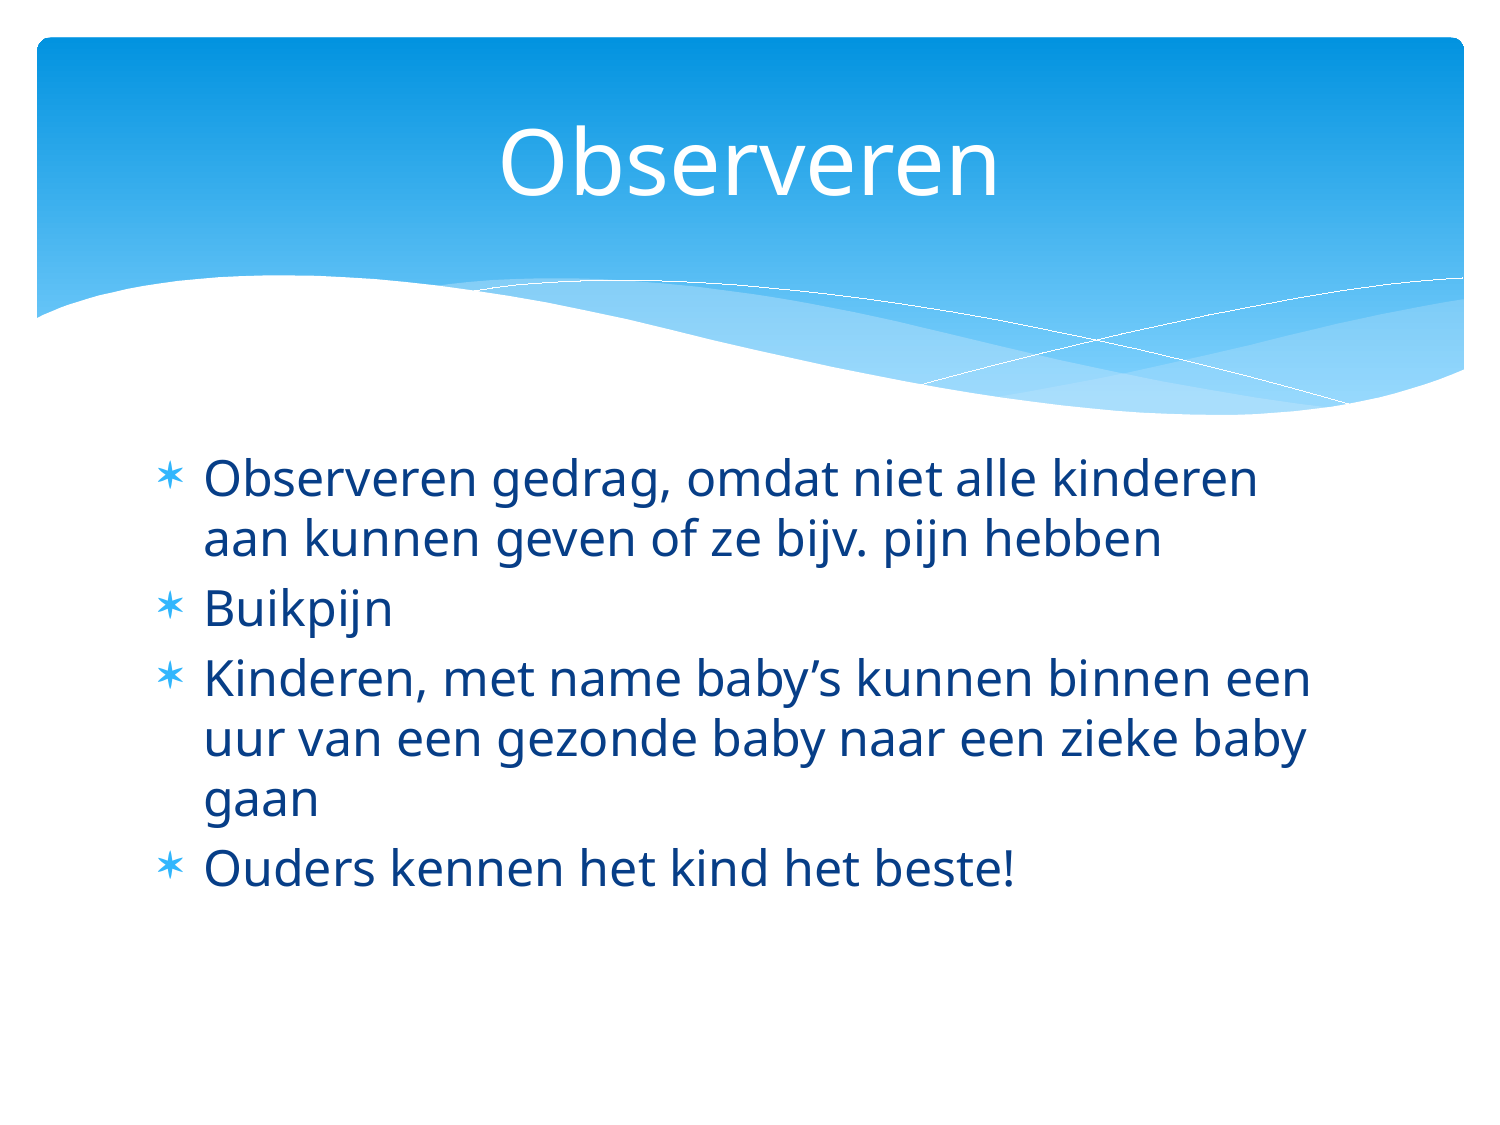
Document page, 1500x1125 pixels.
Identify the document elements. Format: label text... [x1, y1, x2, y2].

title Observeren [75, 55, 1425, 261]
list Observeren gedrag, omdat niet alle kinderen aan kunnen geven of ze bijv. pijn hebben Buikpijn Kinderen, met name baby’s kunnen binnen een uur van een gezonde baby naar een zieke baby gaan Ouders kennen het kind het beste! [143, 438, 1359, 1005]
